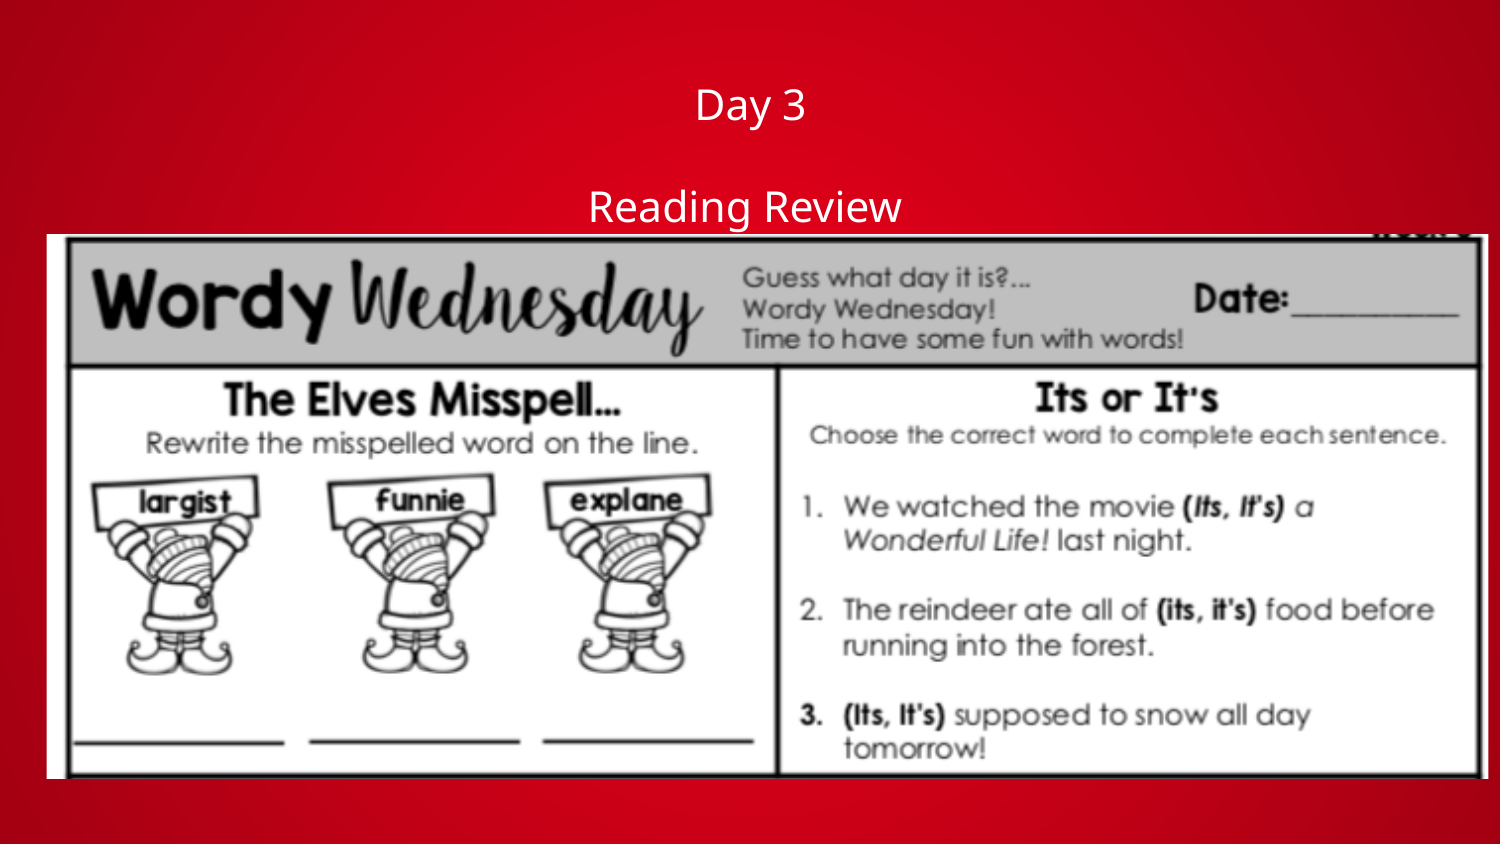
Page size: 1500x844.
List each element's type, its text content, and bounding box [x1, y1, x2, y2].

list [46, 232, 1489, 779]
title Day 3 Reading Review [522, 61, 979, 231]
